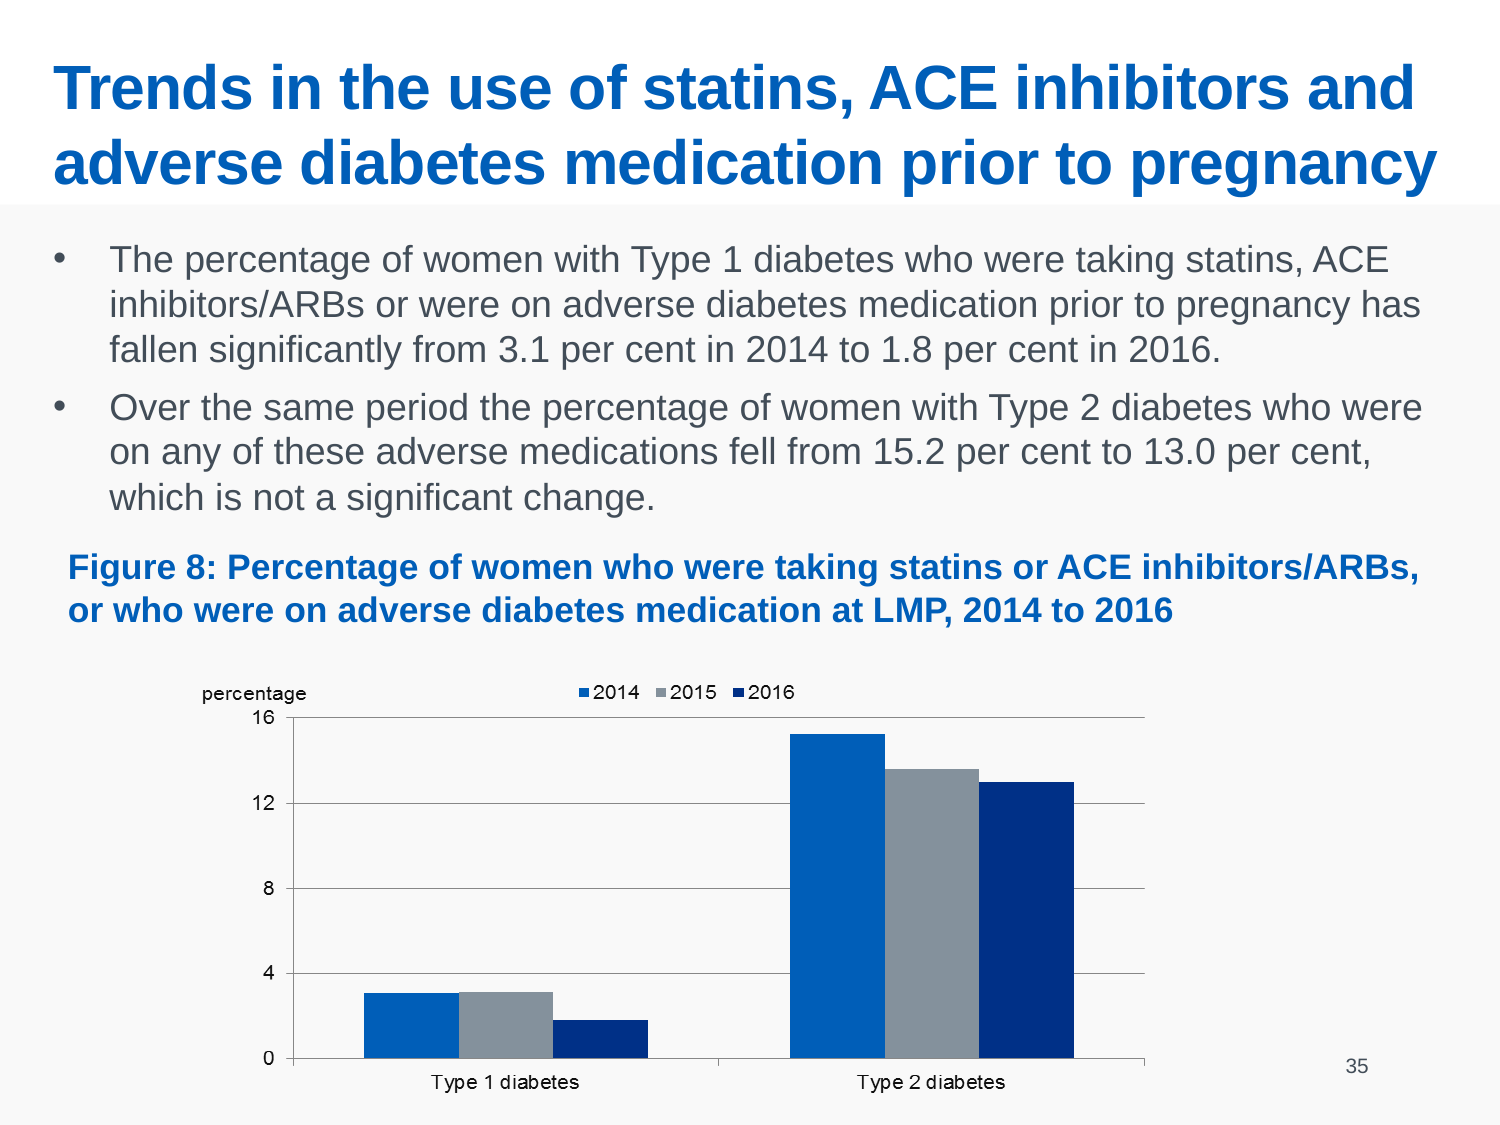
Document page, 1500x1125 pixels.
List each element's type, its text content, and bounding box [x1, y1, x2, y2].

slide_number 35 [1179, 1035, 1384, 1095]
text_box Trends in the use of statins, ACE inhibitors and adverse diabetes medication prior to pregnancy [53, 47, 1500, 163]
text_box Figure 8: Percentage of women who were taking statins or ACE inhibitors/ARBs, or who were on adverse diabetes medication at LMP, 2014 to 2016 [53, 536, 1471, 637]
picture [182, 621, 1176, 1099]
list The percentage of women with Type 1 diabetes who were taking statins, ACE inhibitors/ARBs or were on adverse diabetes medication prior to pregnancy has fallen significantly from 3.1 per cent in 2014 to 1.8 per cent in 2016. Over the same period the percentage of women with Type 2 diabetes who were on any of these adverse medications fell from 15.2 per cent to 13.0 per cent, which is not a significant change. [53, 235, 1436, 536]
